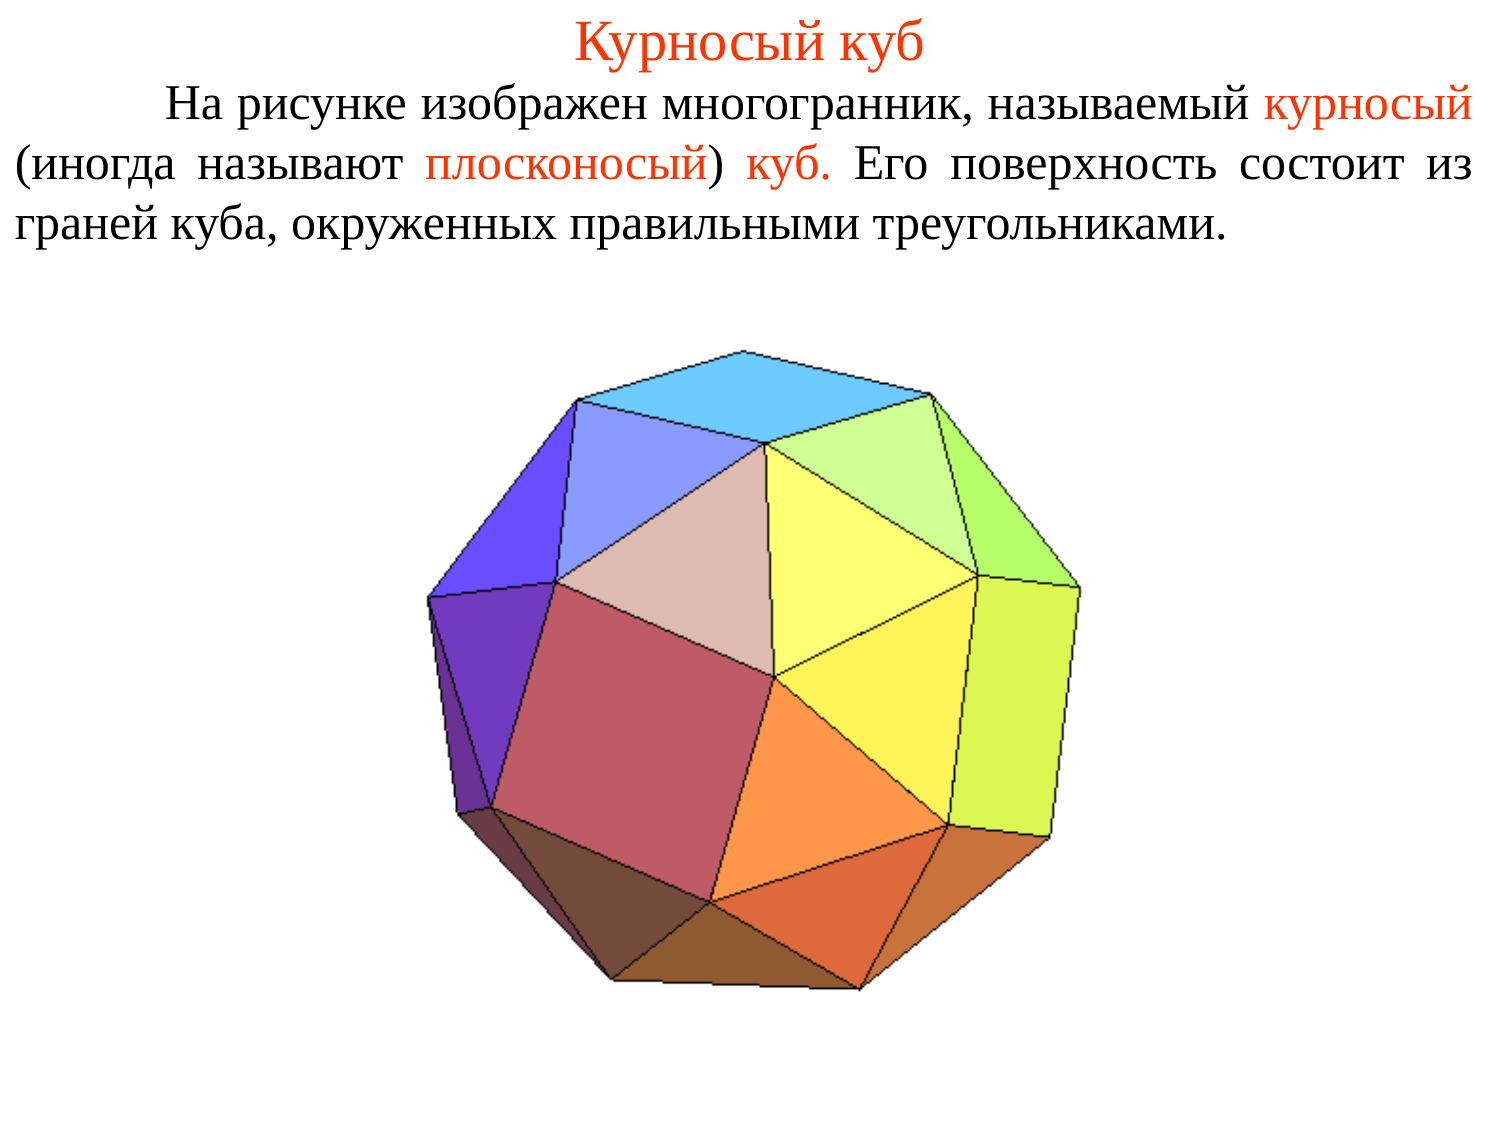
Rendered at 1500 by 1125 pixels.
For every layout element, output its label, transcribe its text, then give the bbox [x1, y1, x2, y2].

title Курносый куб [112, 0, 1388, 62]
picture [399, 324, 1125, 1026]
text_box На рисунке изображен многогранник, называемый курносый (иногда называют плосконосый) куб. Его поверхность состоит из граней куба, окруженных правильными треугольниками. [0, 62, 1488, 258]
